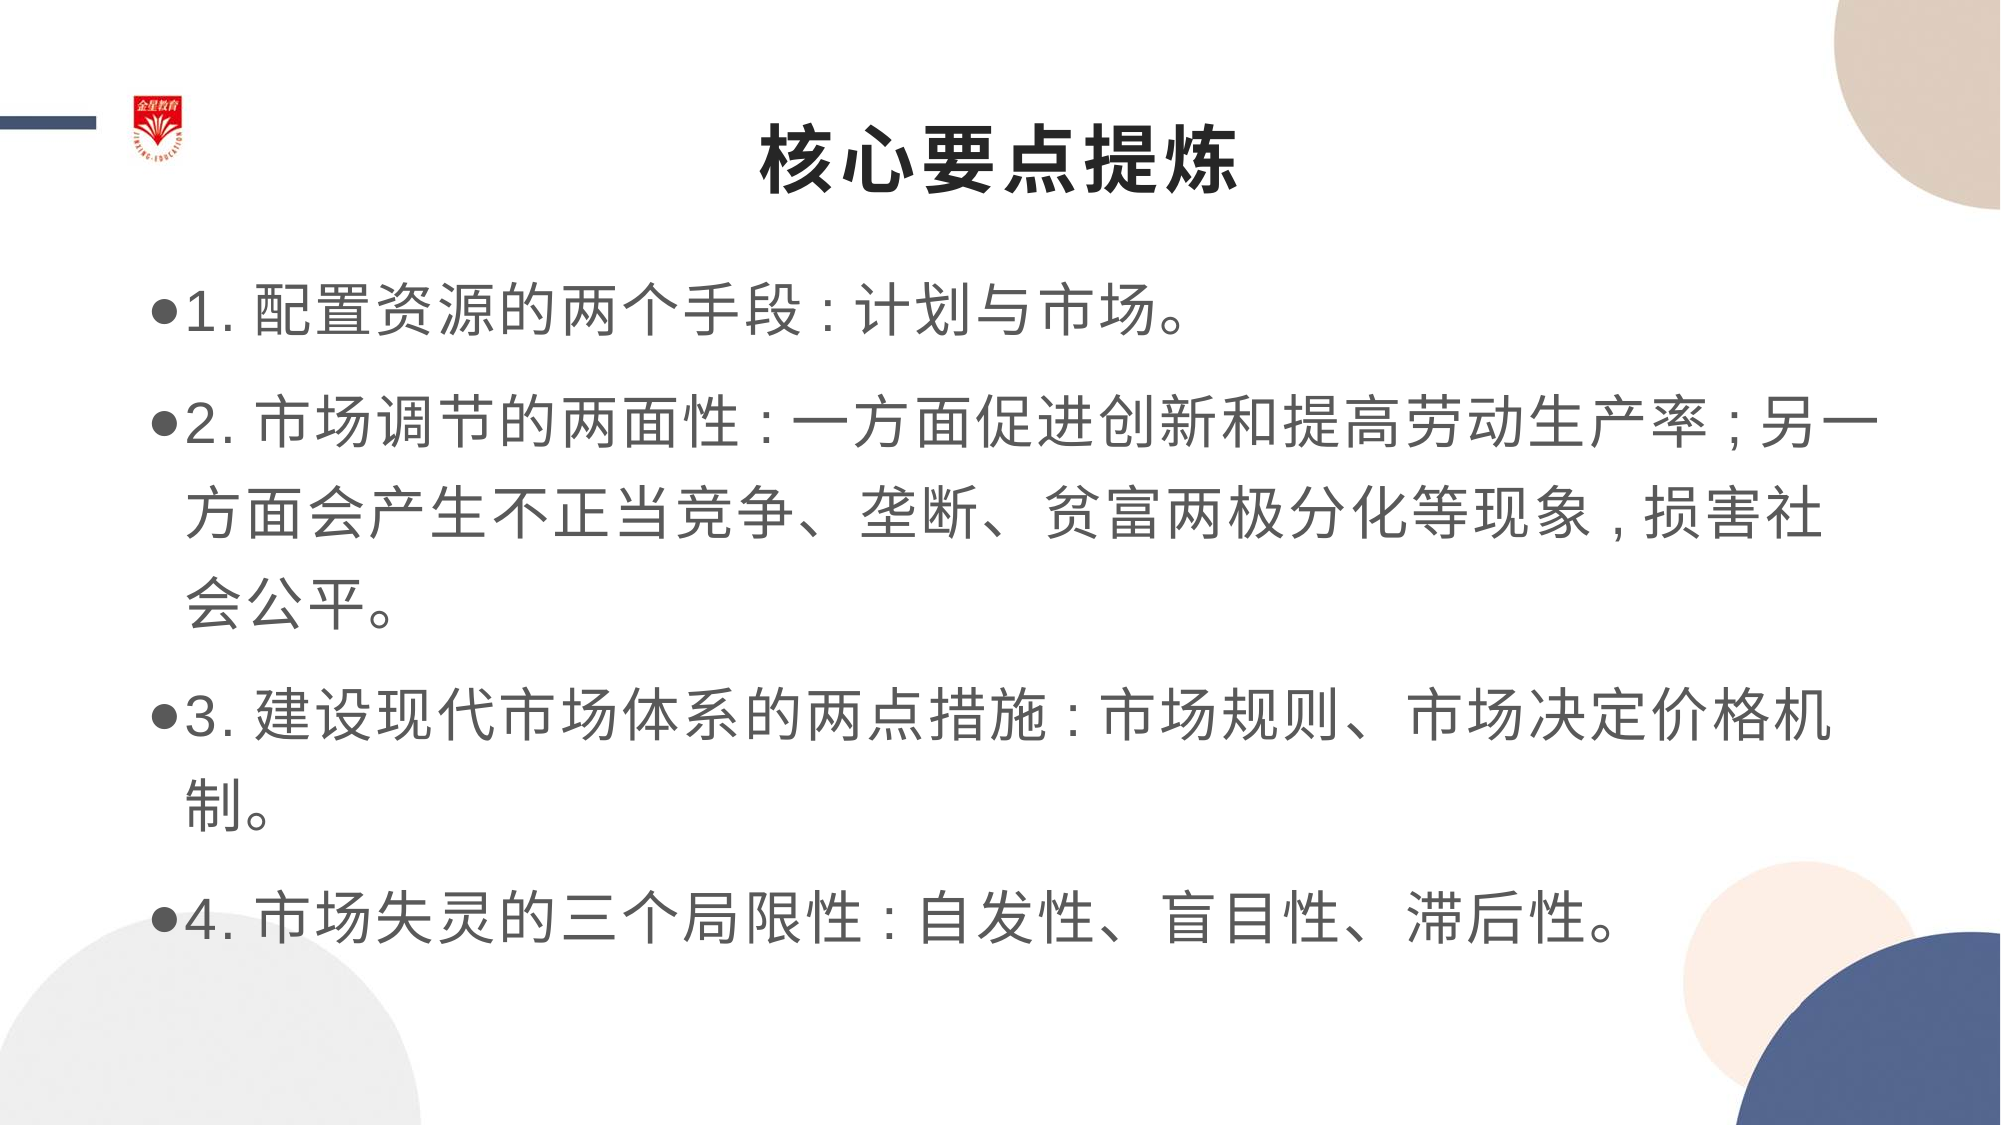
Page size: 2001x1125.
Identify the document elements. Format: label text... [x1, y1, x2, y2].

picture [0, 0, 2001, 1125]
list 1.配置资源的两个手段:计划与市场。 2.市场调节的两面性:一方面促进创新和提高劳动生产率;另一方面会产生不正当竞争、垄断、贫富两极分化等现象,损害社会公平。 3.建设现代市场体系的两点措施:市场规则、市场决定价格机制。 4.市场失灵的三个局限性:自发性、盲目性、滞后性。 [132, 244, 1900, 1026]
title 核心要点提炼 [99, 99, 1900, 216]
